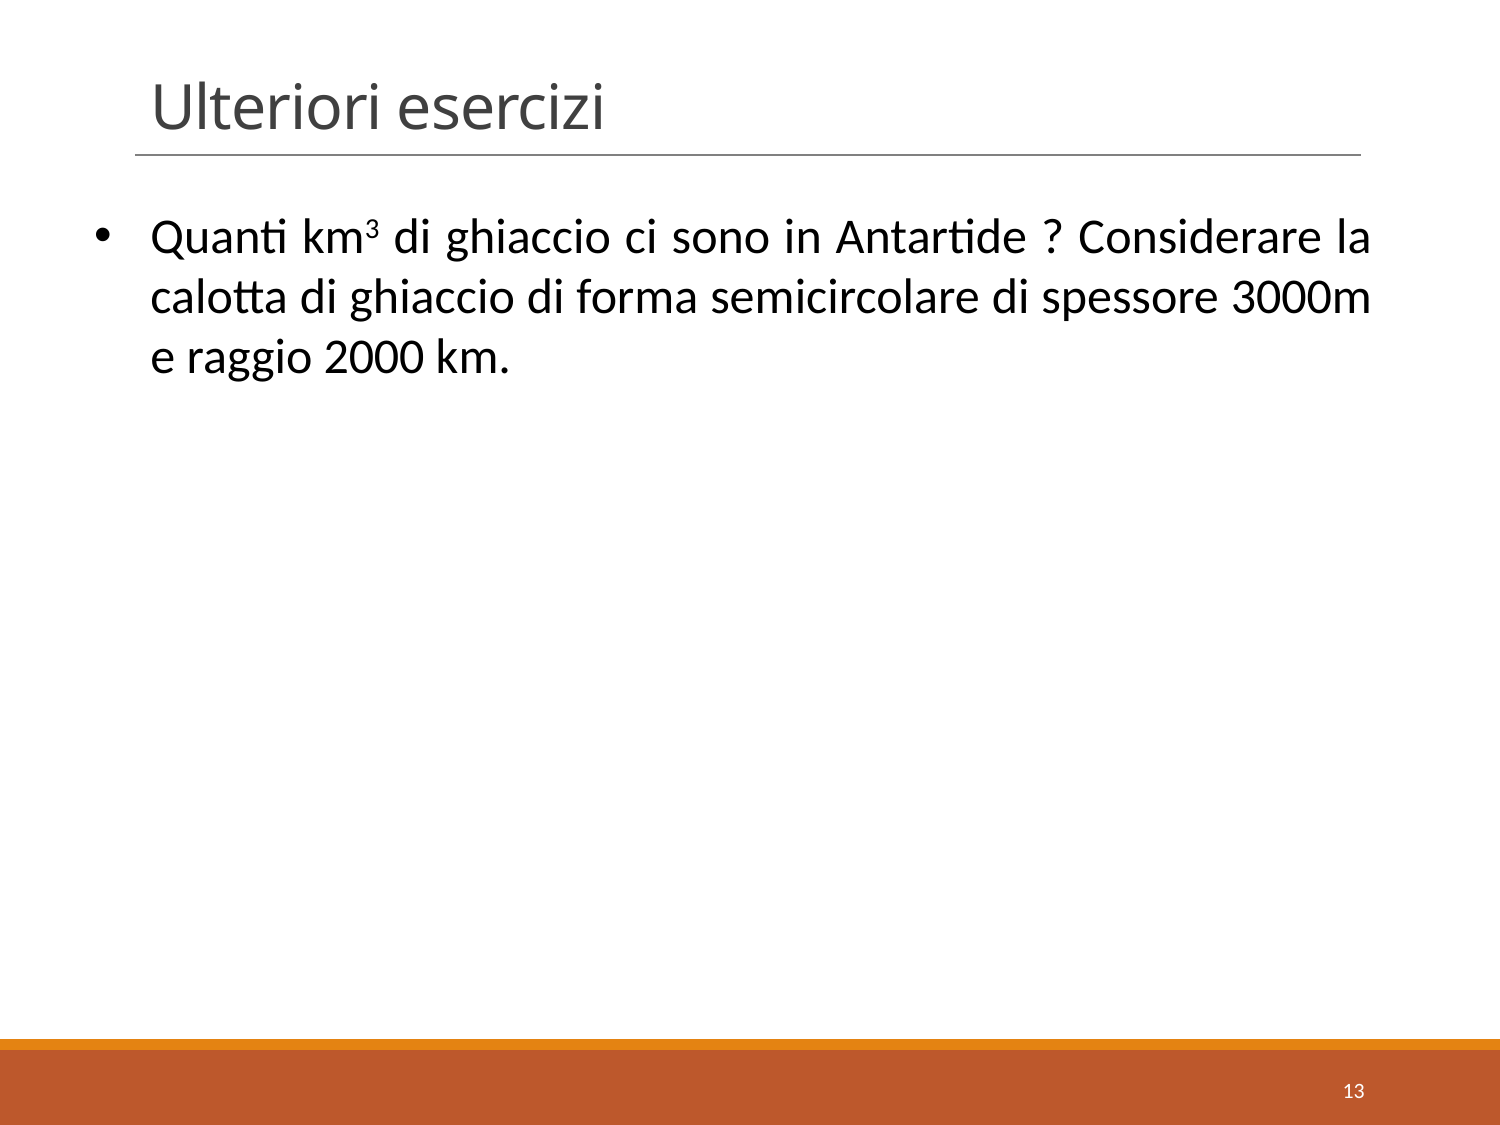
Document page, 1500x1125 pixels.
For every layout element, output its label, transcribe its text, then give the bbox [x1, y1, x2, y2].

list Quanti km3 di ghiaccio ci sono in Antartide ? Considerare la calotta di ghiaccio di forma semicircolare di spessore 3000m e raggio 2000 km. [94, 196, 1373, 1014]
slide_number 13 [1218, 1059, 1380, 1120]
title Ulteriori esercizi [135, 40, 1373, 150]
